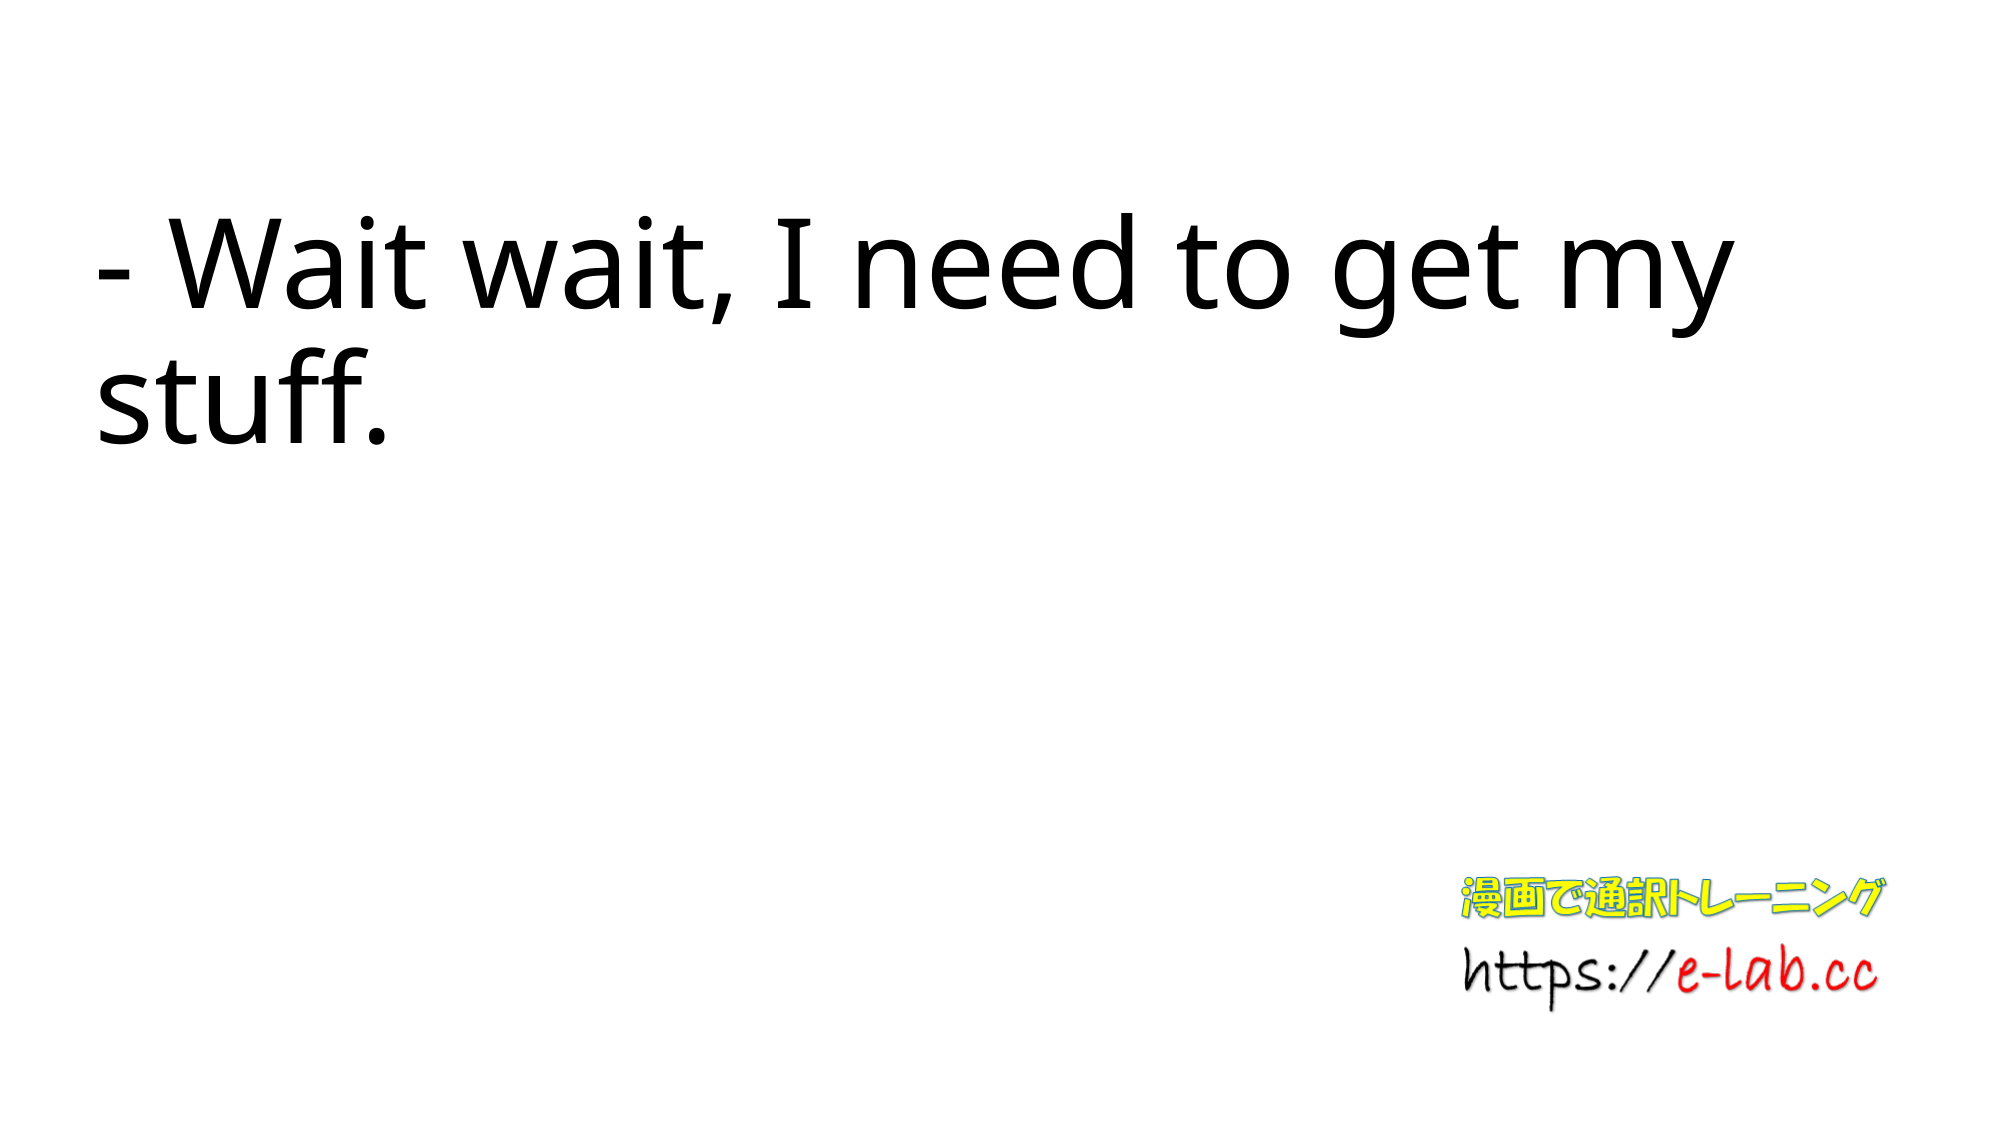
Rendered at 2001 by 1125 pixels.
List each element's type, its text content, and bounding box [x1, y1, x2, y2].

title - Wait wait, I need to get my stuff. [79, 282, 1922, 479]
picture [1417, 861, 1924, 1061]
